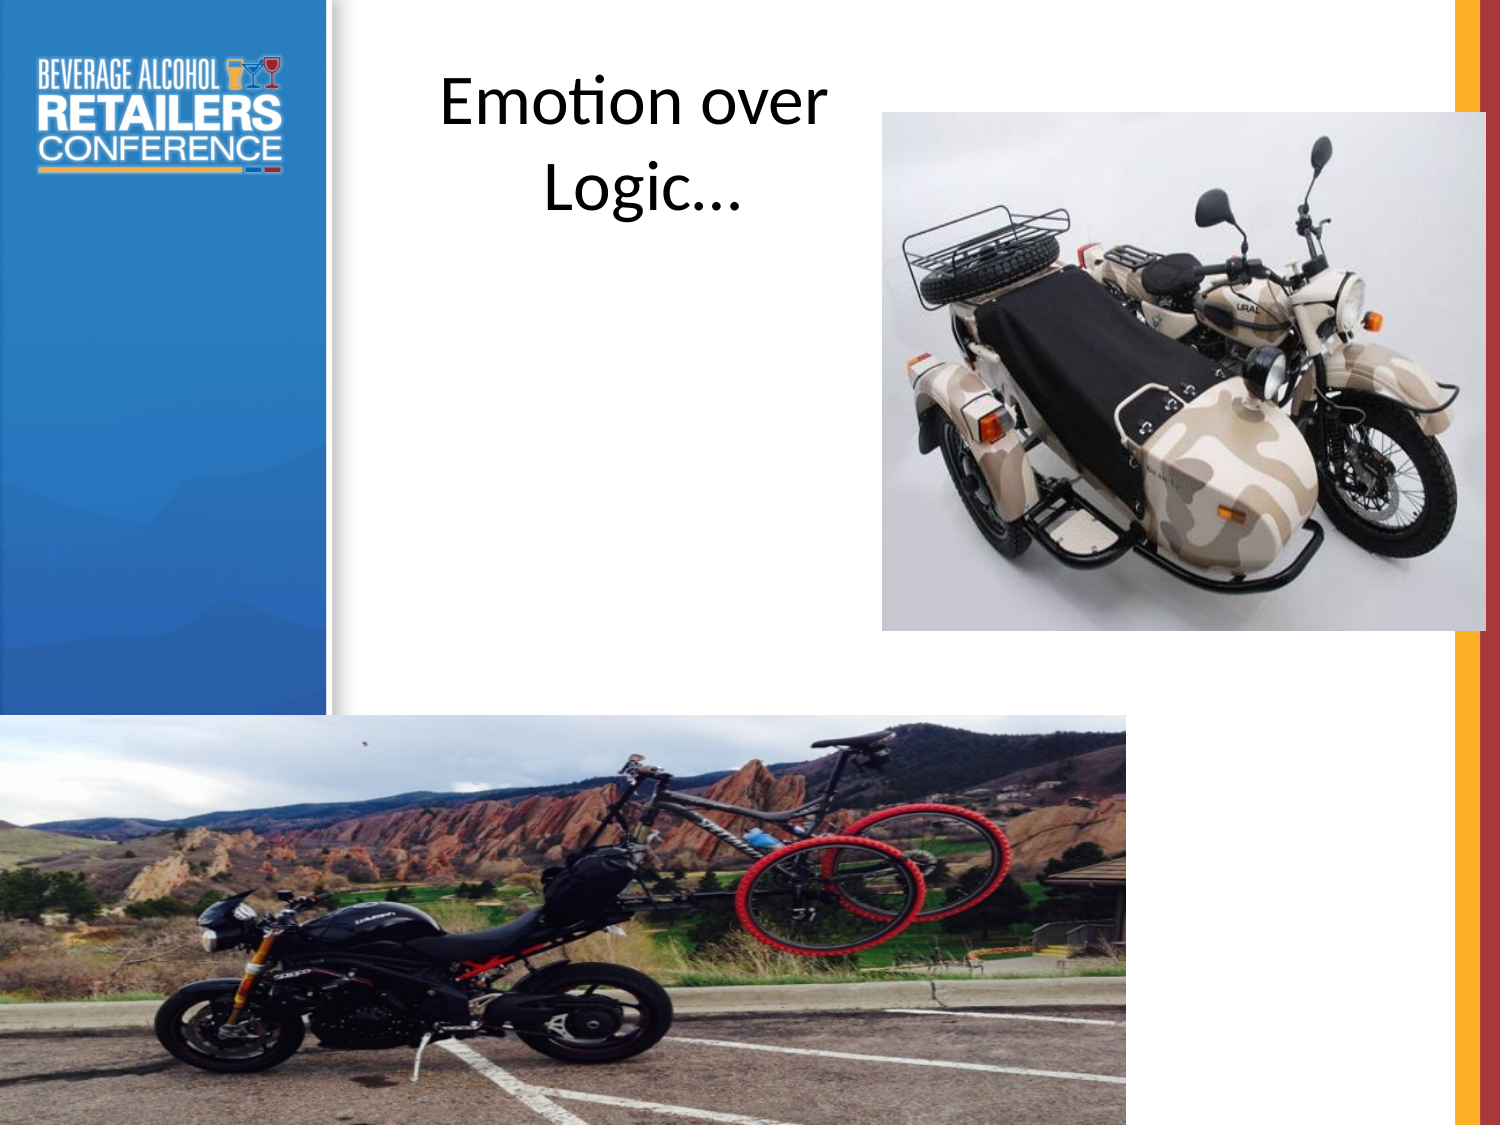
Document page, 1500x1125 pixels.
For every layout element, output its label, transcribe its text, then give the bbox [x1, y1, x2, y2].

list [882, 112, 1486, 631]
picture [0, 0, 1500, 1125]
title Emotion over Logic… [75, 45, 1211, 233]
